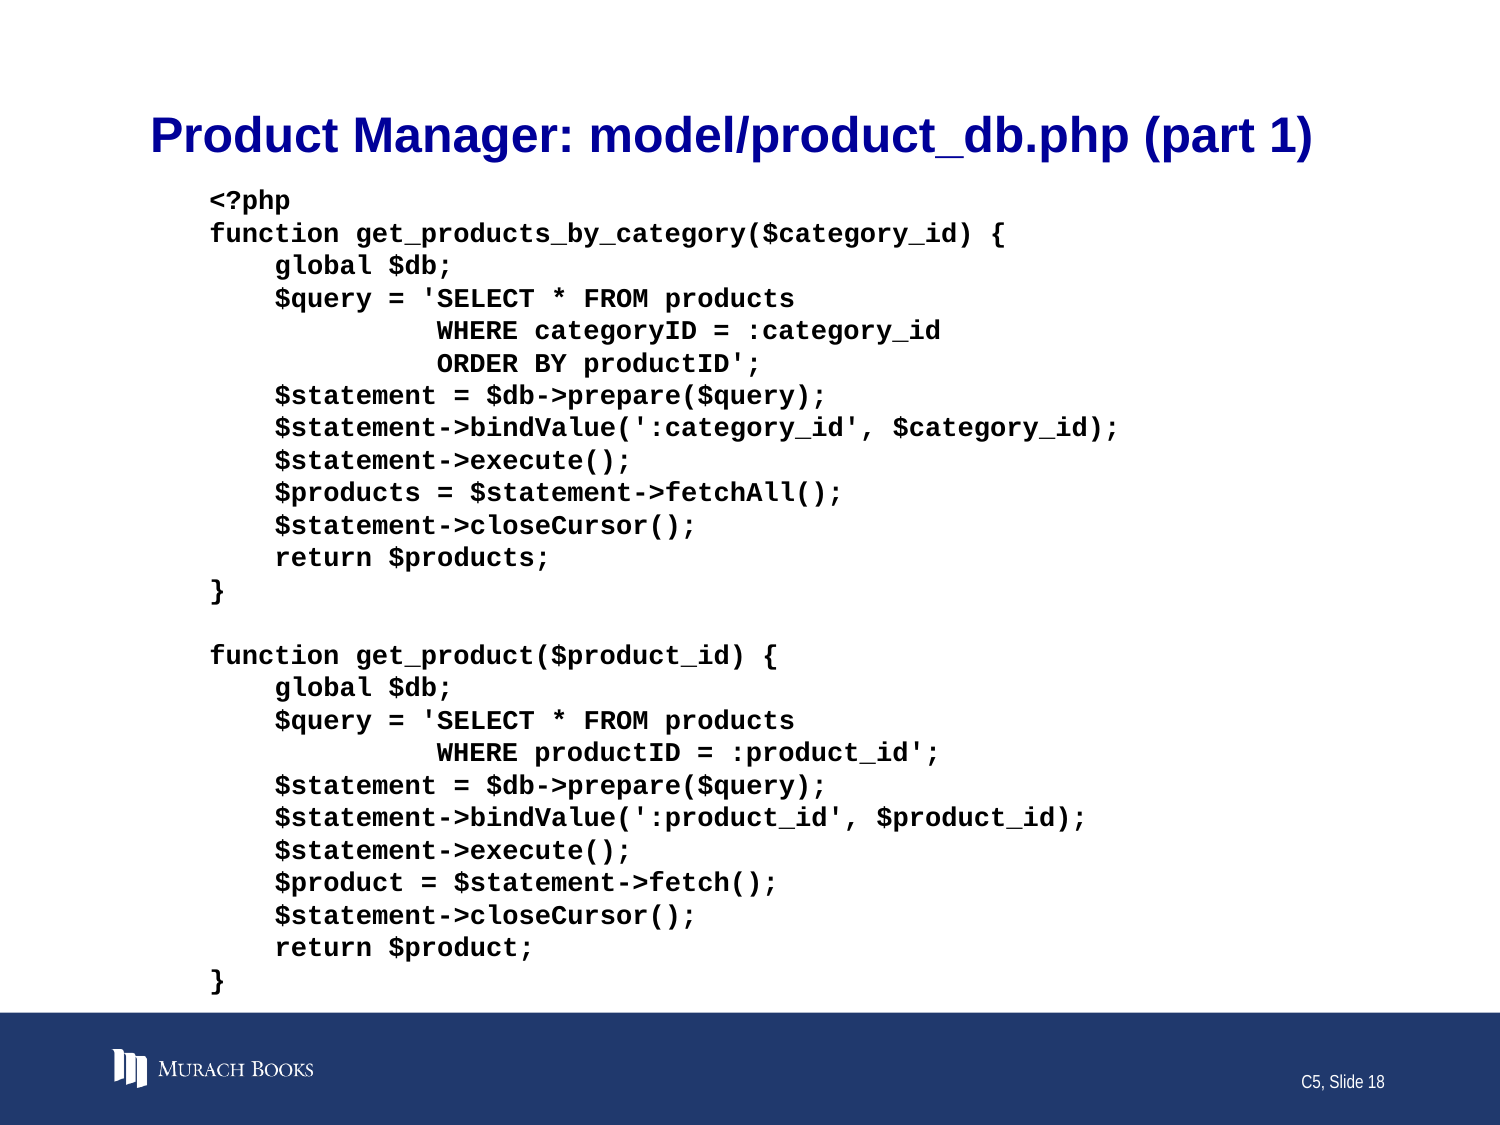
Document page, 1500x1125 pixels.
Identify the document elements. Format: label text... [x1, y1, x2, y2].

title Product Manager: model/product_db.php (part 1) [150, 102, 1350, 164]
list <?php function get_products_by_category($category_id) { global $db; $query = 'SELECT * FROM products WHERE categoryID = :category_id ORDER BY productID'; $statement = $db->prepare($query); $statement->bindValue(':category_id', $category_id); $statement->execute(); $products = $statement->fetchAll(); $statement->closeCursor(); return $products; } function get_product($product_id) { global $db; $query = 'SELECT * FROM products WHERE productID = :product_id'; $statement = $db->prepare($query); $statement->bindValue(':product_id', $product_id); $statement->execute(); $product = $statement->fetch(); $statement->closeCursor(); return $product; } [137, 174, 1350, 975]
slide_number C5, Slide 18 [1087, 1025, 1400, 1100]
footer [12, 1025, 463, 1100]
